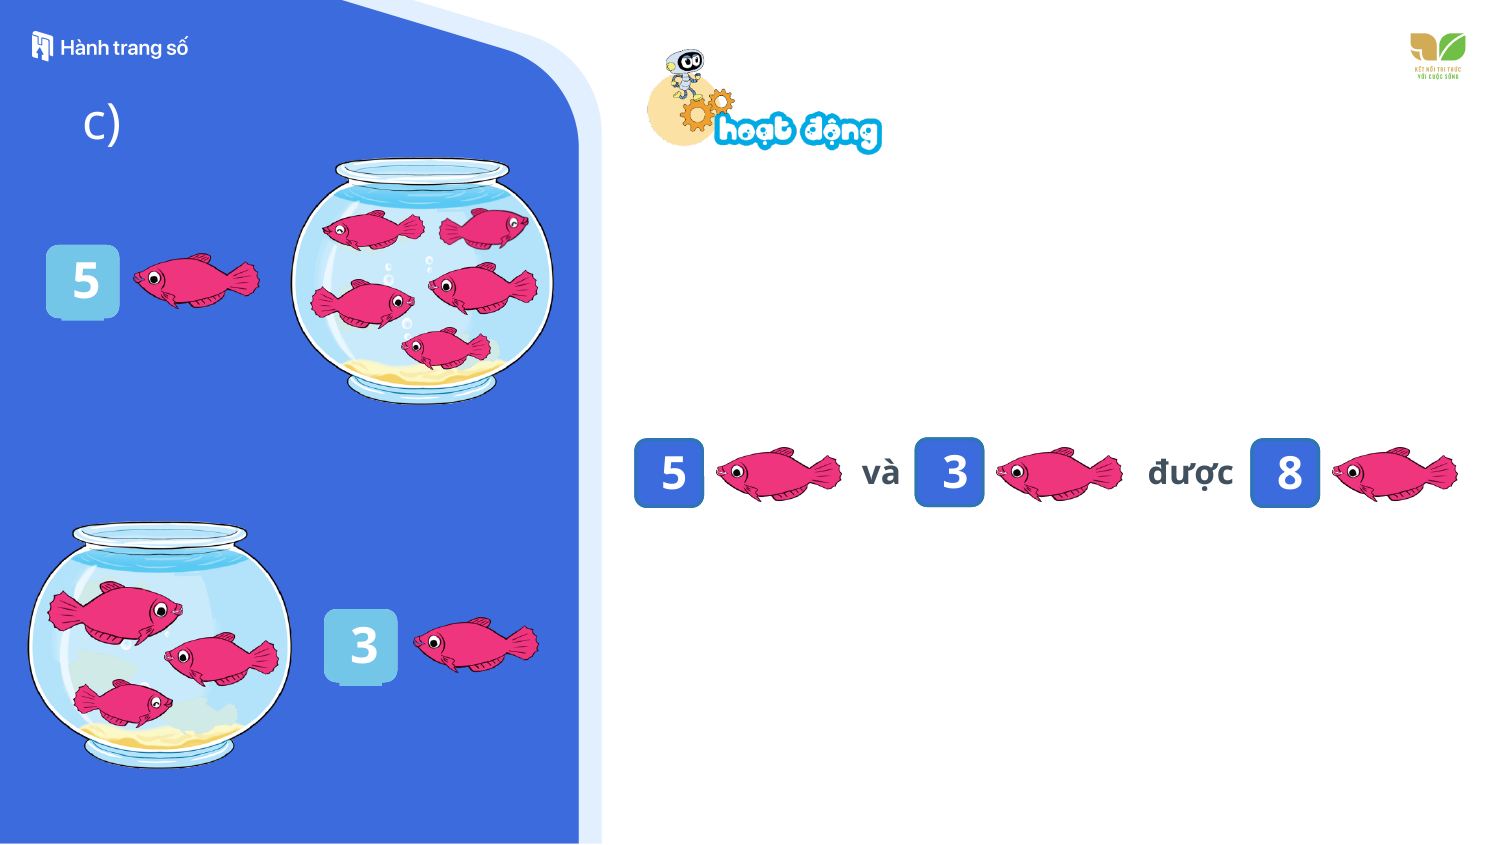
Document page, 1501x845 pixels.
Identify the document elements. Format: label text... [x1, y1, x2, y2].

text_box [635, 439, 703, 510]
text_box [324, 609, 398, 686]
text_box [916, 438, 983, 508]
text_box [46, 244, 120, 321]
text_box c) [42, 90, 161, 162]
text_box được [1123, 450, 1250, 499]
text_box và [842, 450, 915, 499]
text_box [1251, 439, 1319, 510]
picture [0, 0, 1501, 844]
